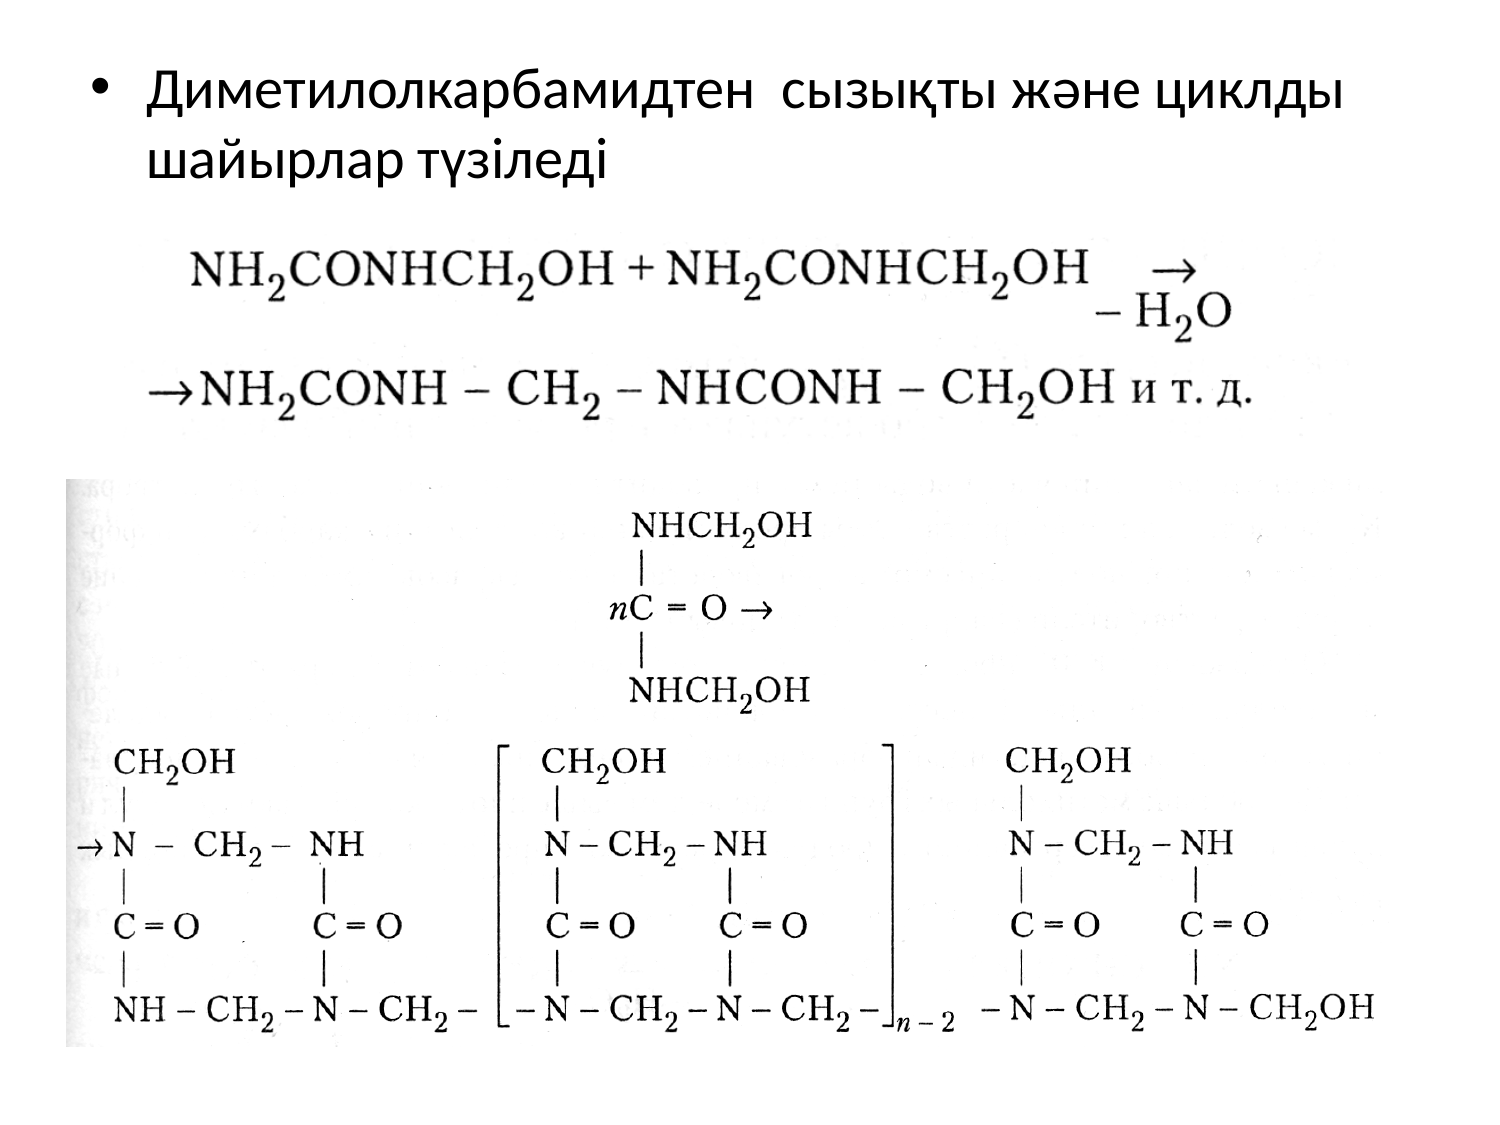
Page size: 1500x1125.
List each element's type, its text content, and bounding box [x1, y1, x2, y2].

picture [66, 479, 1408, 1048]
picture [123, 231, 1353, 445]
list Диметилолкарбамидтен сызықты және циклды шайырлар түзіледі [75, 42, 1425, 256]
